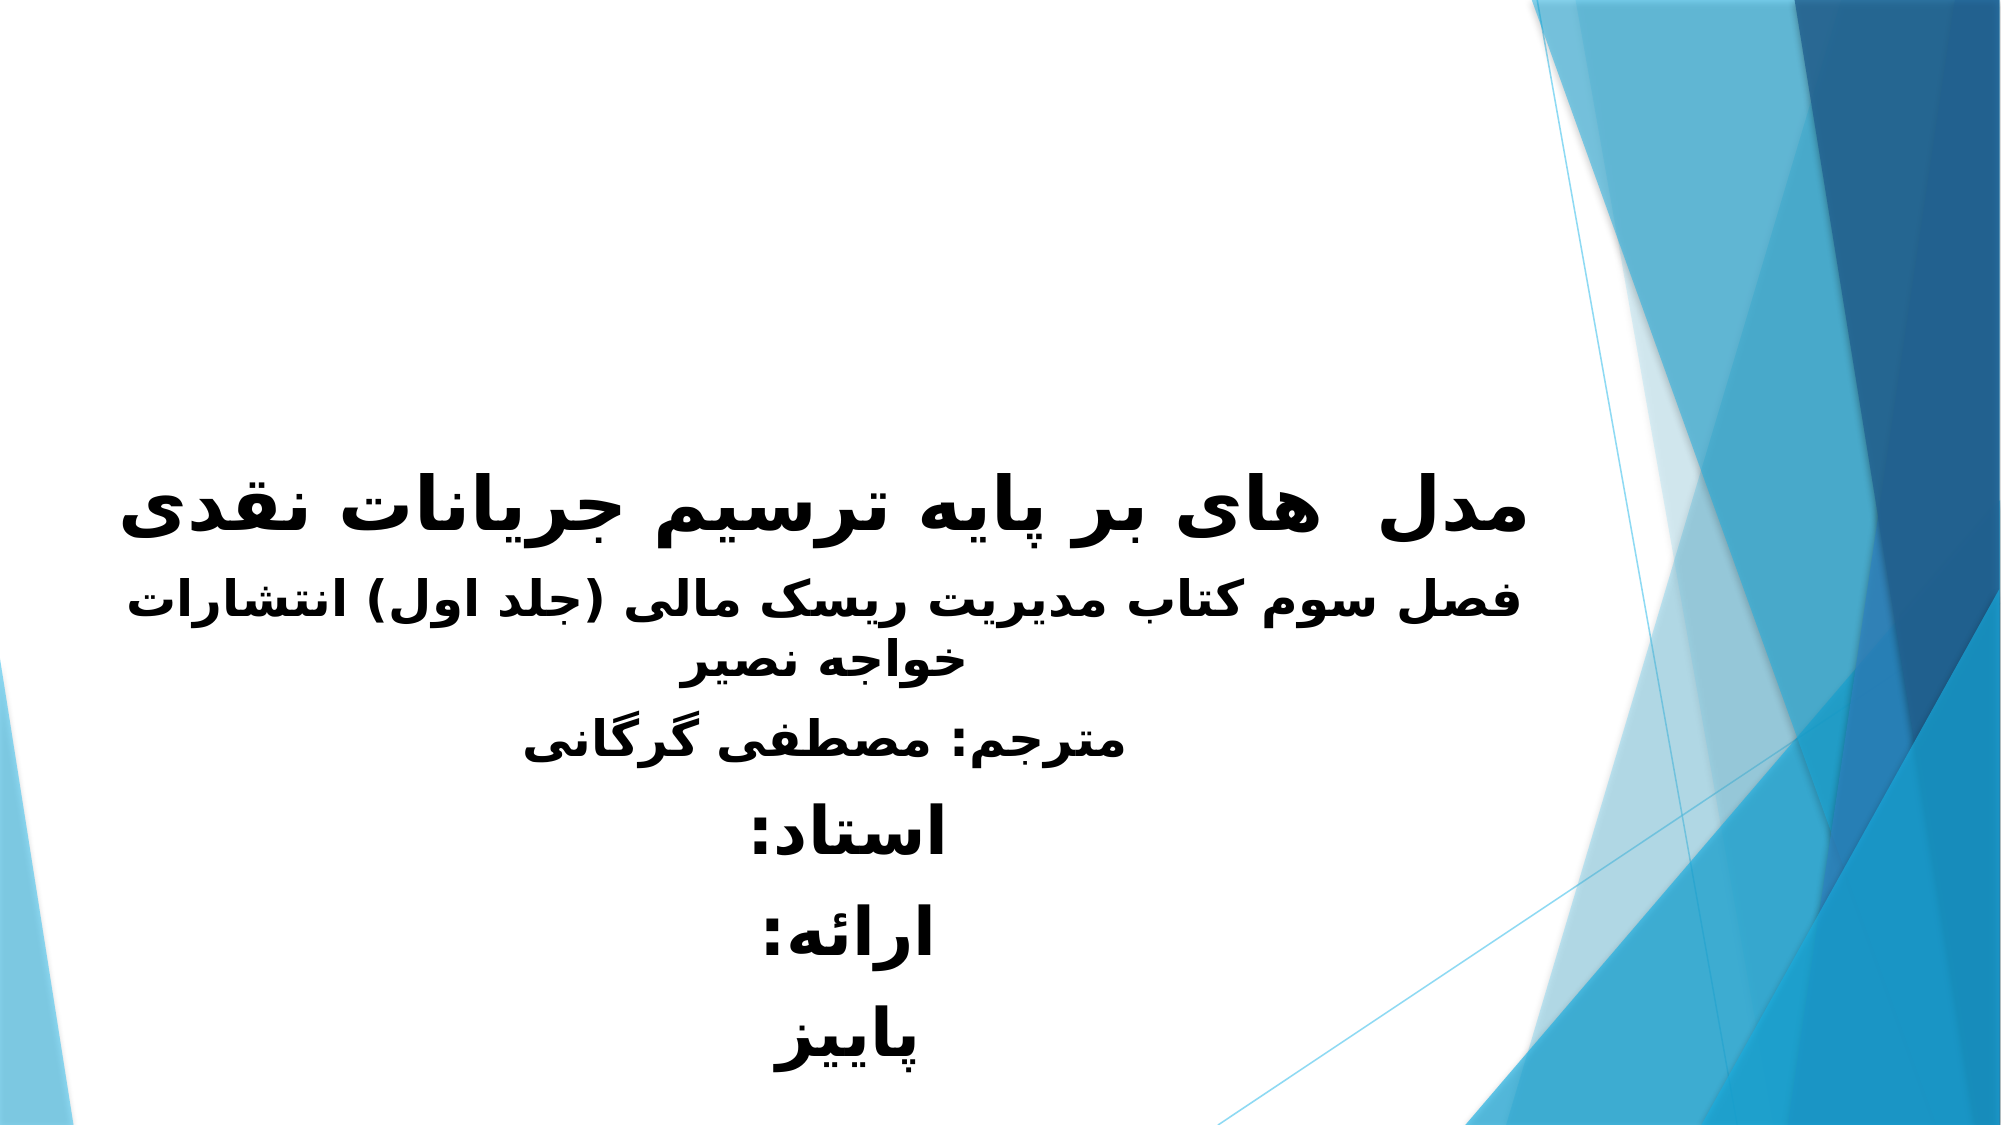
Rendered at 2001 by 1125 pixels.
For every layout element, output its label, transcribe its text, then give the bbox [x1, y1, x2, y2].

list مدل های بر پایه ترسیم جریانات نقدی فصل سوم کتاب مدیریت ریسک مالی (جلد اول) انتشارات خواجه نصیر مترجم: مصطفی گرگانی استاد: ارائه: پاییز [79, 447, 1571, 1125]
